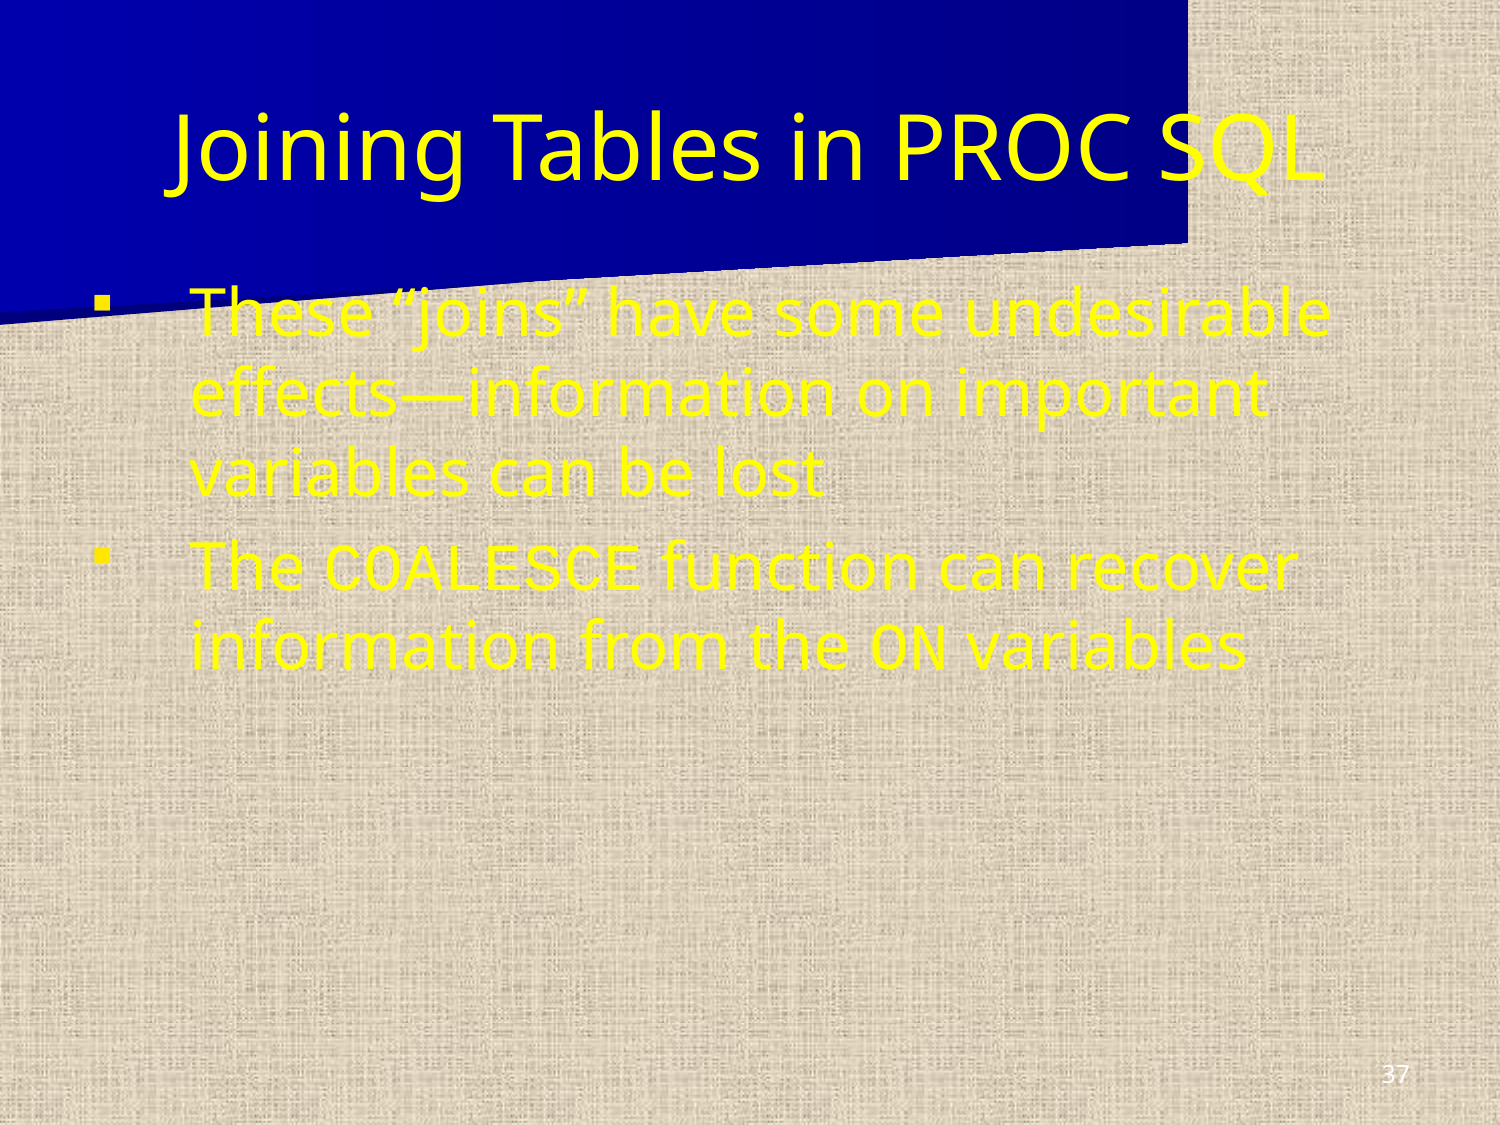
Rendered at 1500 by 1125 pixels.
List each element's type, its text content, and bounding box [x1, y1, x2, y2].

list These “joins” have some undesirable effects—information on important variables can be lost The COALESCE function can recover information from the ON variables [74, 262, 1426, 1001]
picture [0, 0, 1500, 1125]
title Joining Tables in PROC SQL [74, 49, 1426, 238]
text_box 37 [1074, 1024, 1425, 1100]
